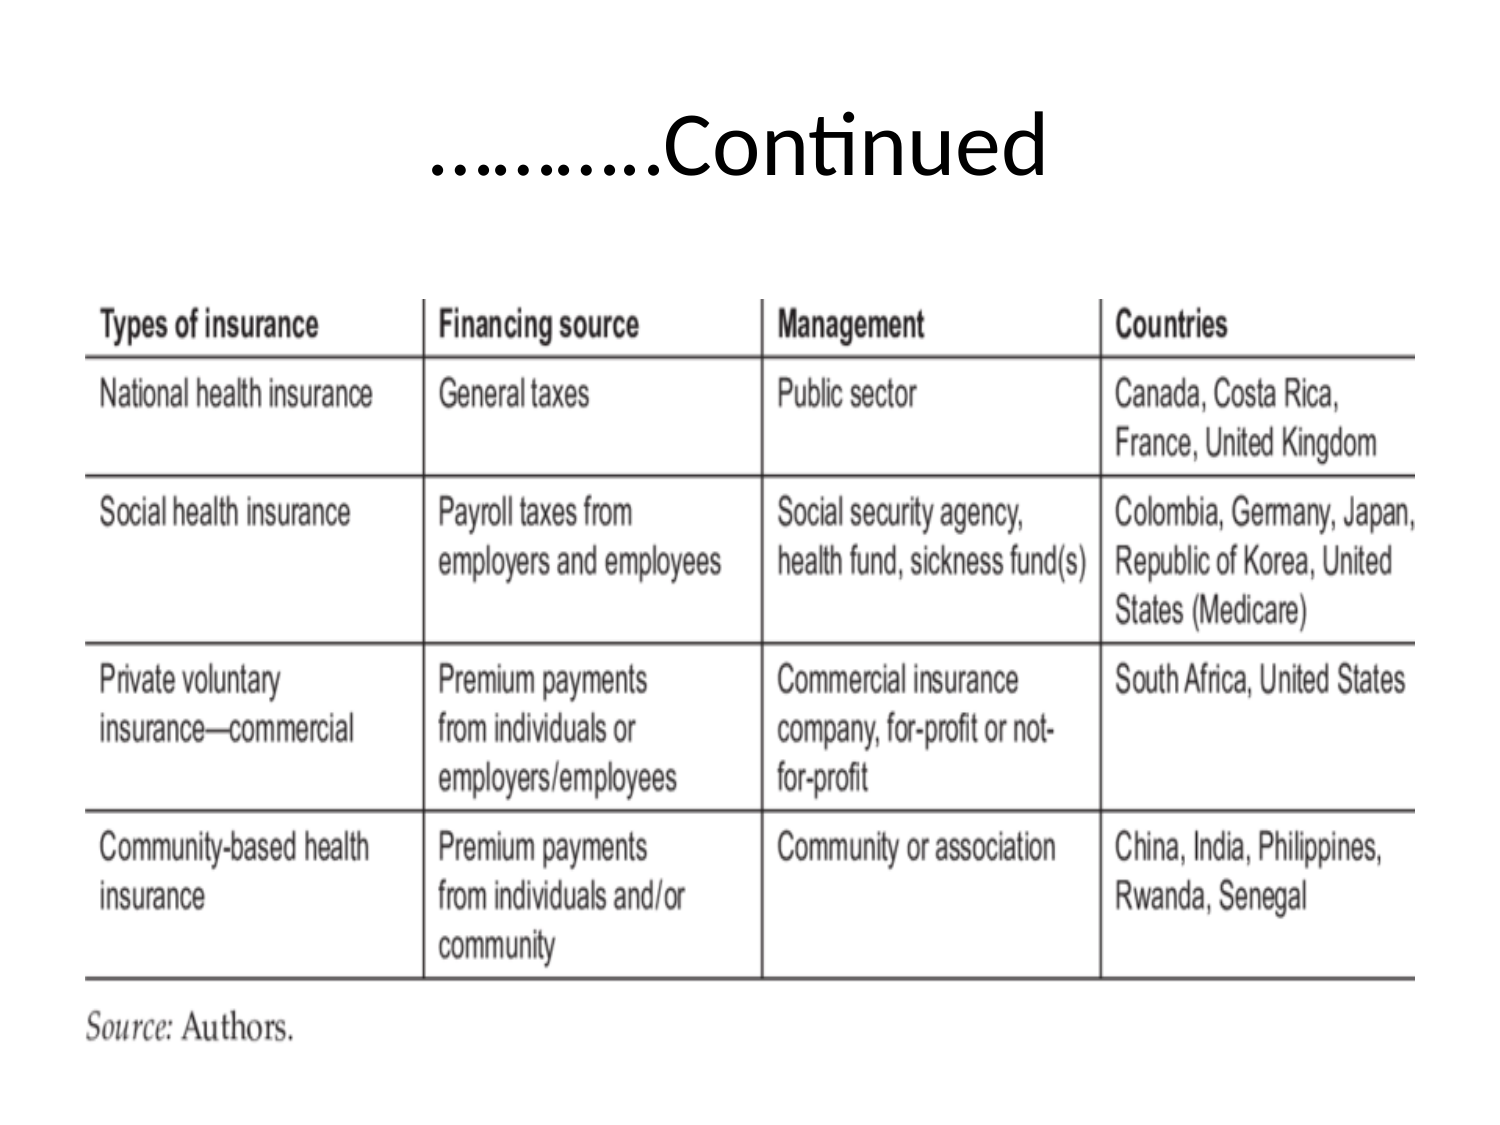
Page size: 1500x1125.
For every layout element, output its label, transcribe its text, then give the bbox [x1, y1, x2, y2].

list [85, 299, 1415, 1051]
title ………..Continued [75, 45, 1425, 233]
